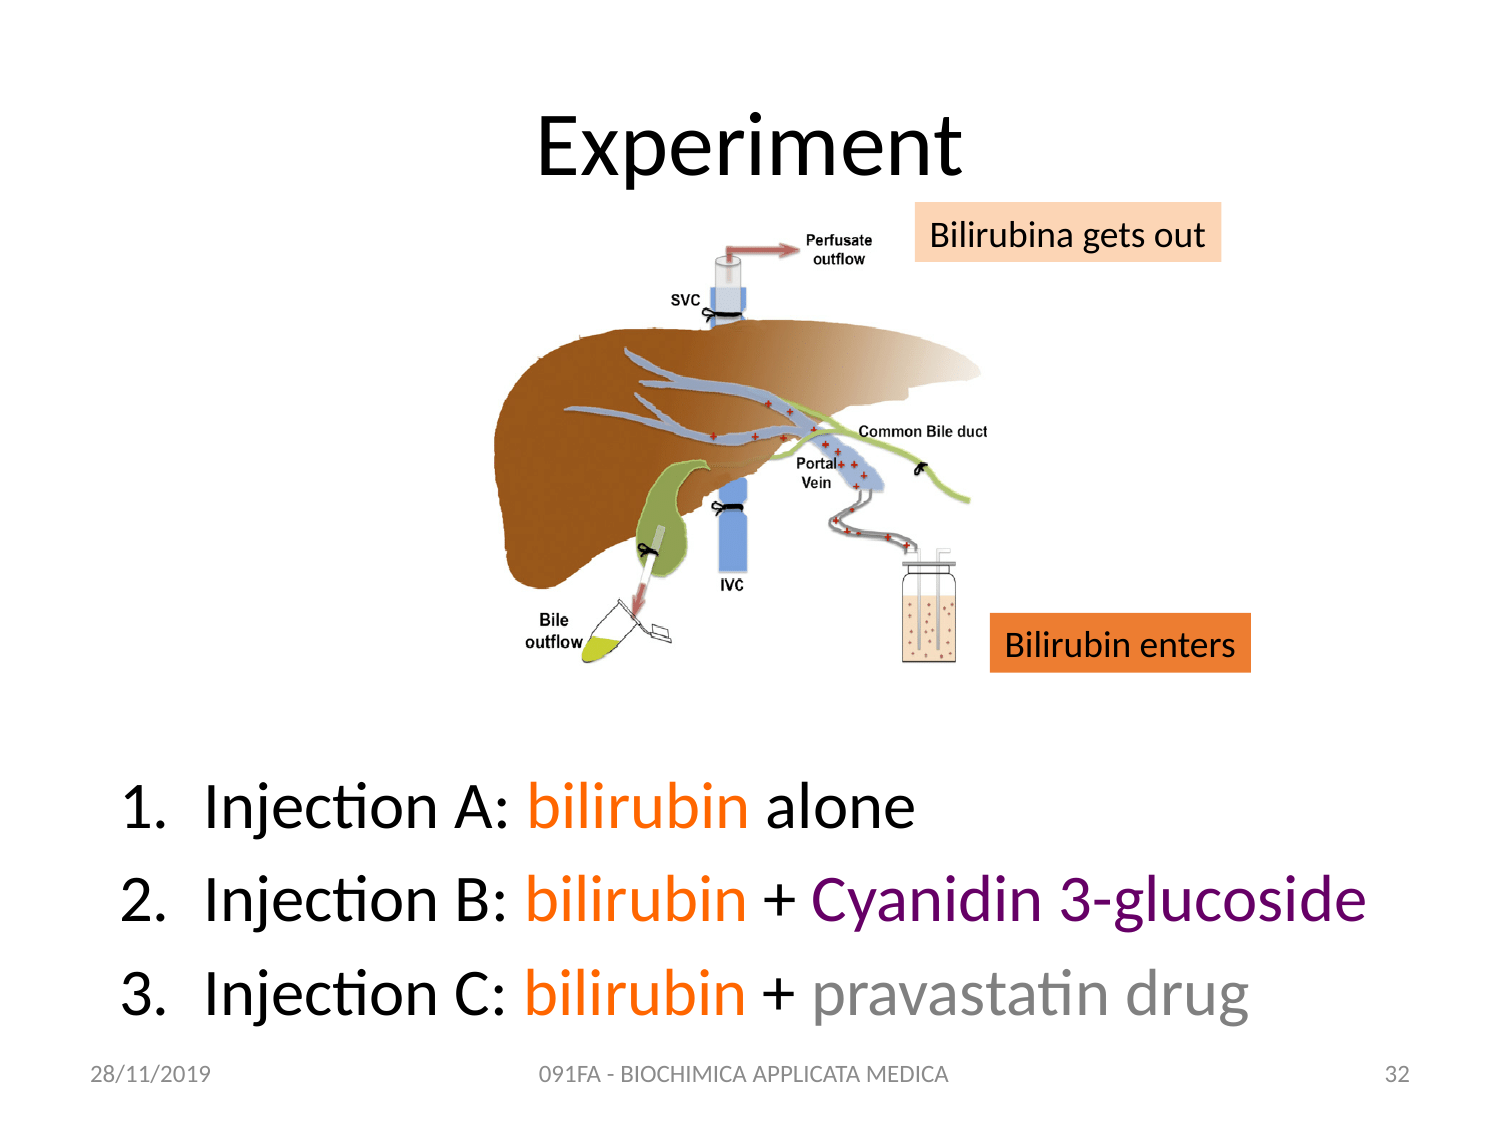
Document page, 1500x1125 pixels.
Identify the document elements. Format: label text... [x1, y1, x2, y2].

slide_number 32 [1074, 1042, 1425, 1103]
text_box Bilirubina gets out [914, 202, 1222, 262]
list Injection A: bilirubin alone Injection B: bilirubin + Cyanidin 3-glucoside Injection C: bilirubin + pravastatin drug [104, 754, 1500, 1095]
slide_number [75, 1042, 425, 1103]
footer 091FA - BIOCHIMICA APPLICATA MEDICA [512, 1042, 988, 1103]
text_box Bilirubin enters [990, 612, 1251, 673]
picture [491, 232, 988, 667]
title Experiment [75, 45, 1425, 233]
